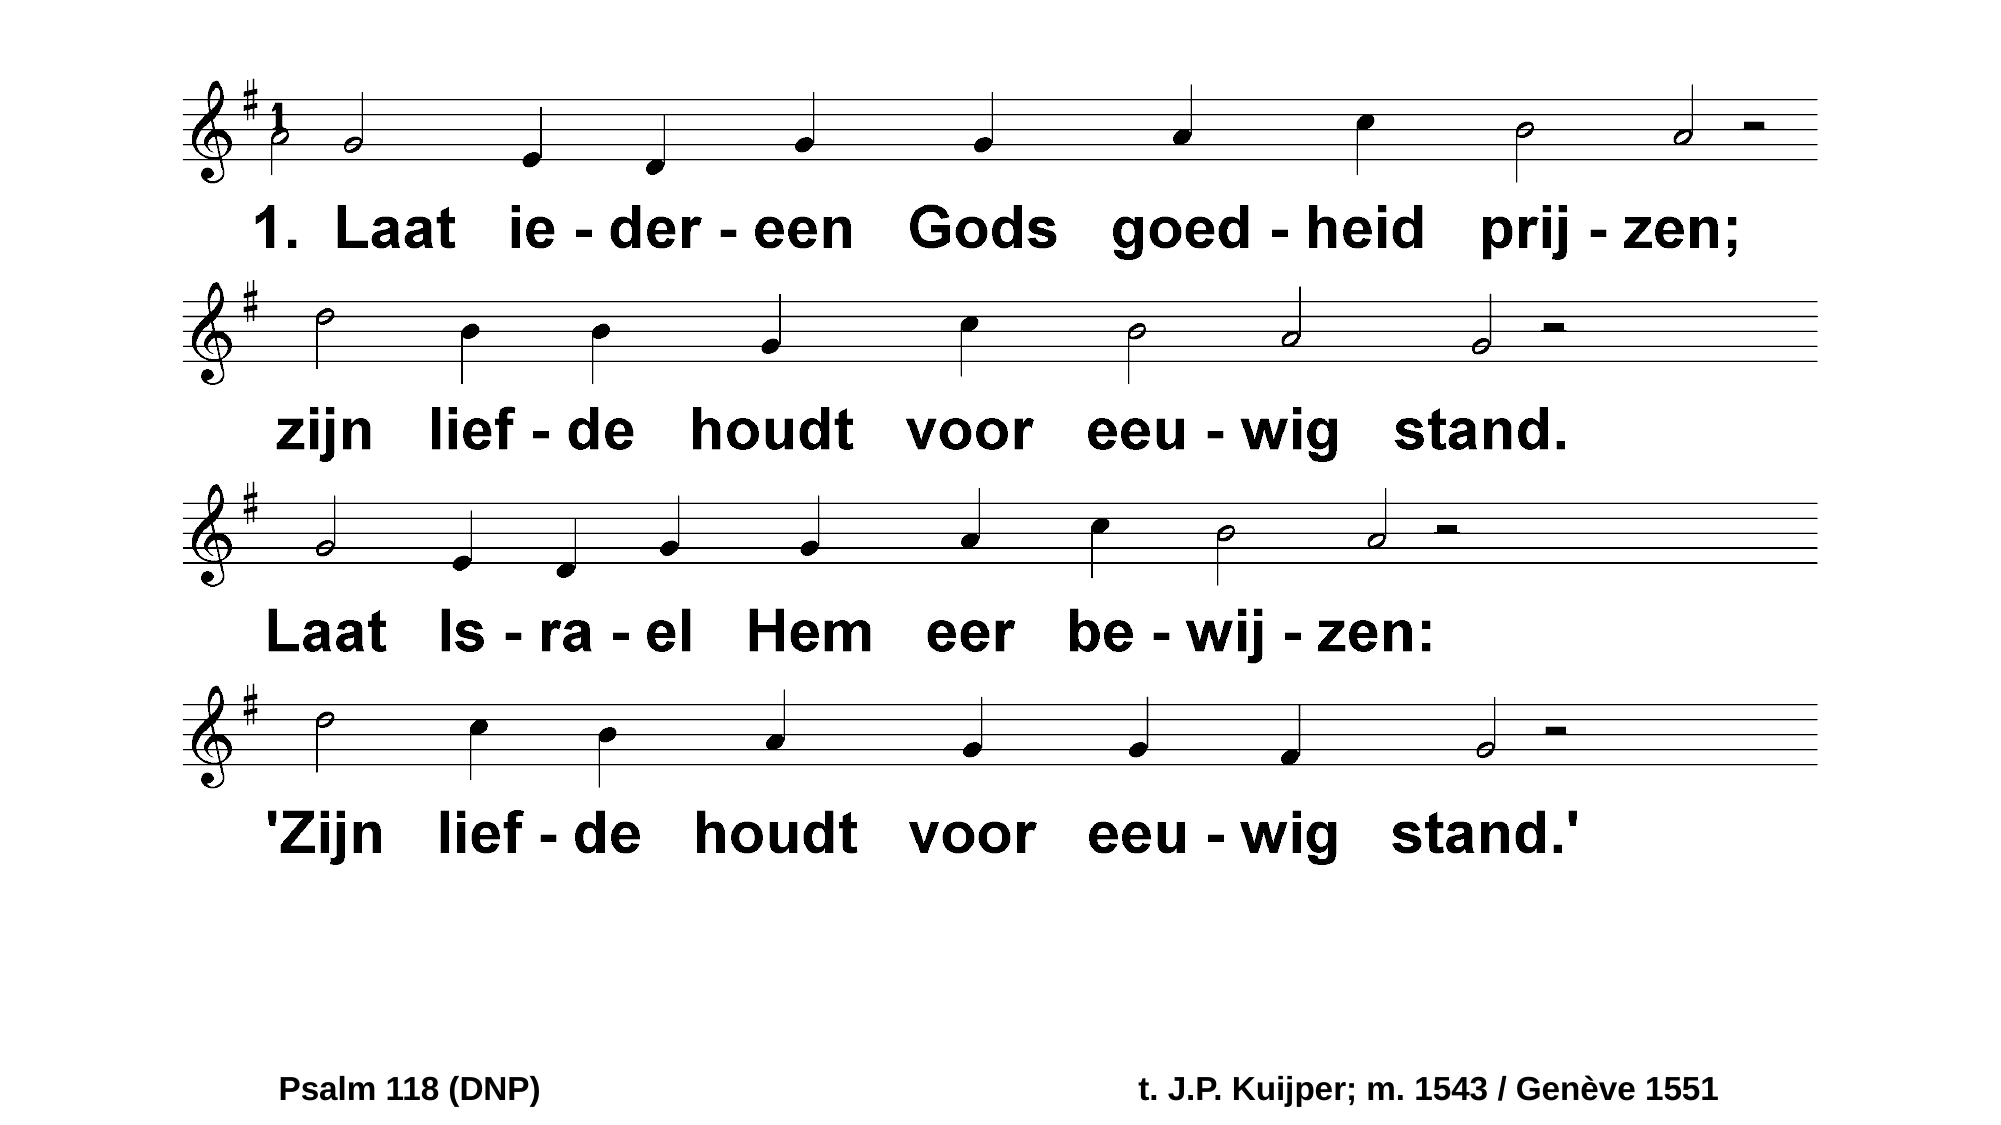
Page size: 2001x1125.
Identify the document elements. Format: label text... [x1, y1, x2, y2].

text_box Psalm 118 (DNP) t. J.P. Kuijper; m. 1543 / Genève 1551 [263, 1059, 1745, 1115]
picture [166, 62, 1834, 881]
